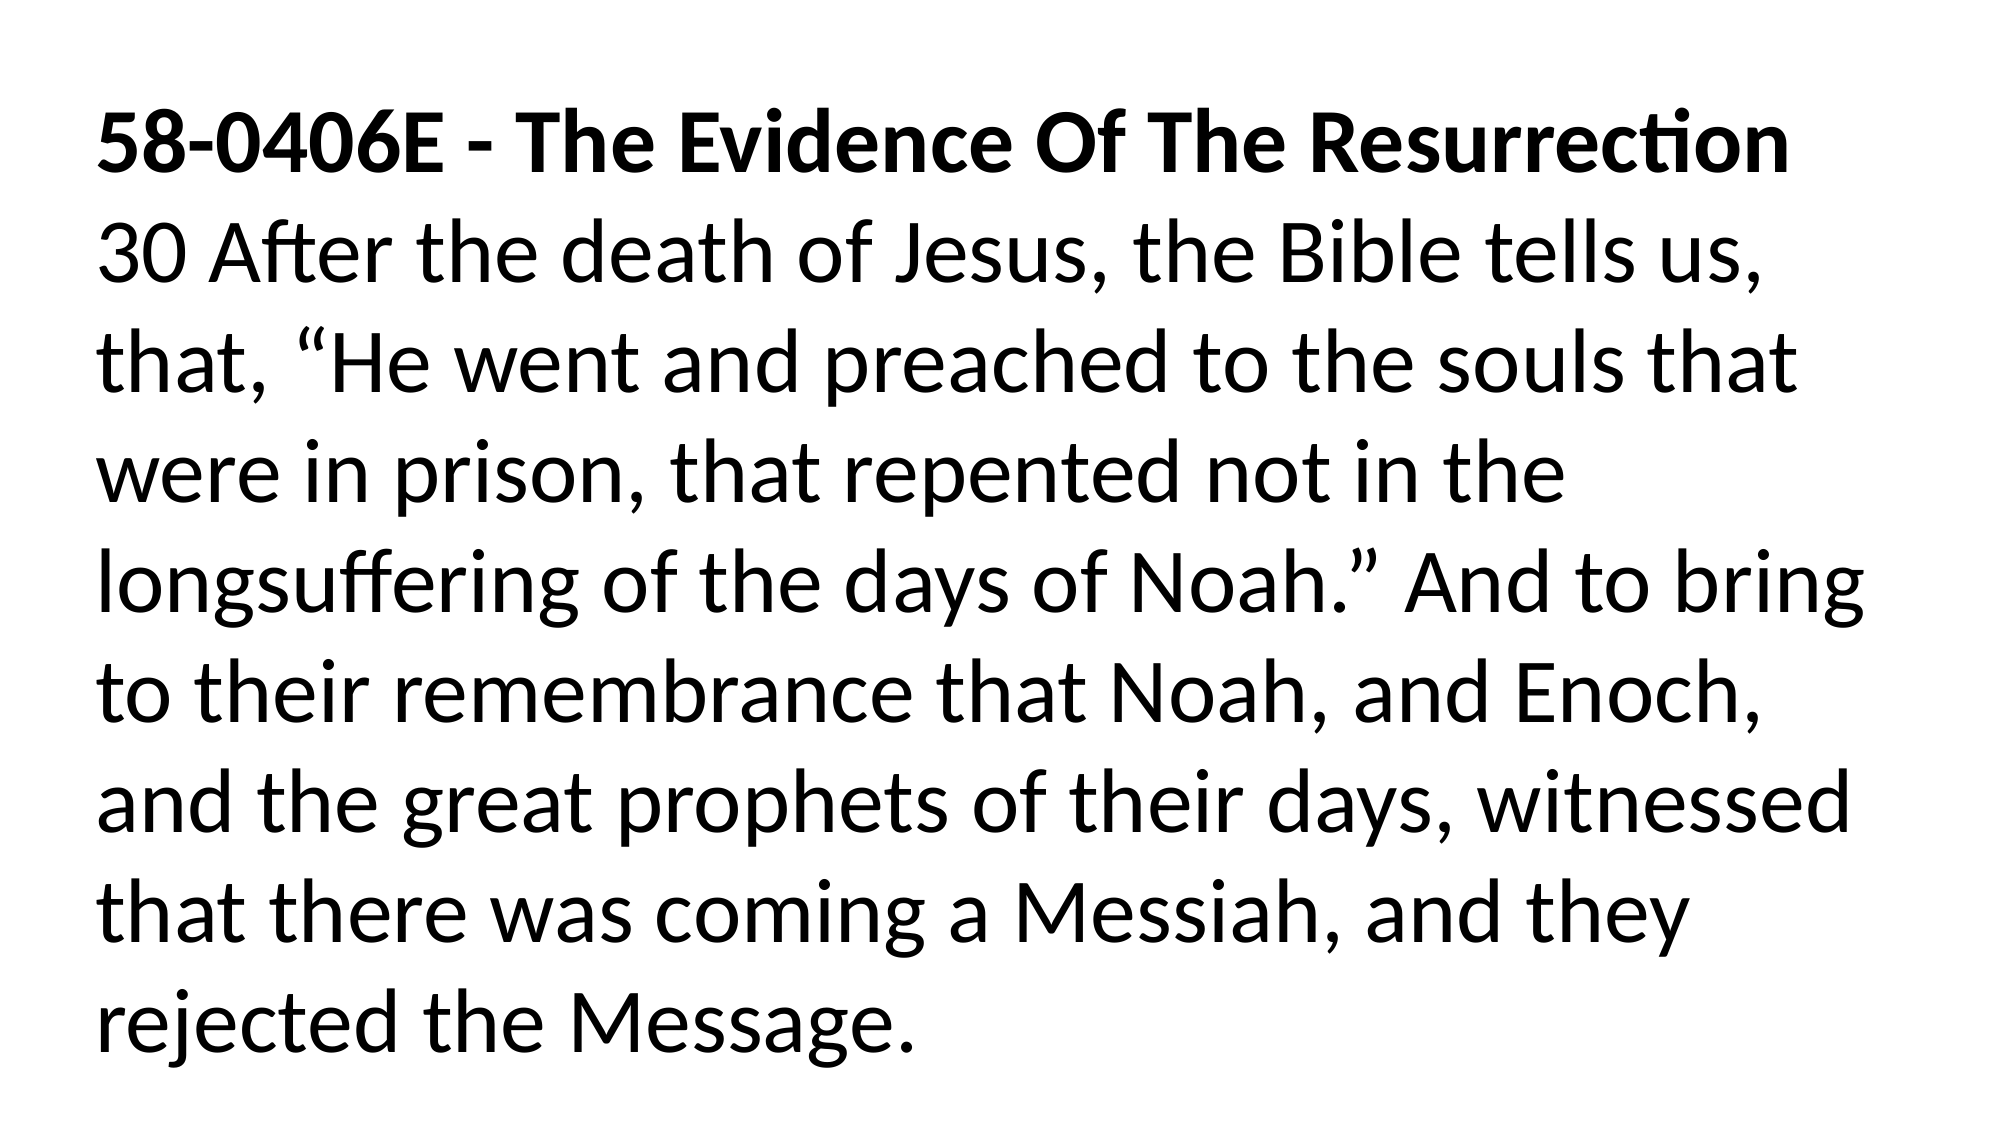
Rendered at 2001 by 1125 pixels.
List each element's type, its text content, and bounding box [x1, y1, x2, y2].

text_box 58-0406E - The Evidence Of The Resurrection 30 After the death of Jesus, the Bible tells us, that, “He went and preached to the souls that were in prison, that repented not in the longsuffering of the days of Noah.” And to bring to their remembrance that Noah, and Enoch, and the great prophets of their days, witnessed that there was coming a Messiah, and they rejected the Message. [80, 73, 1920, 1079]
